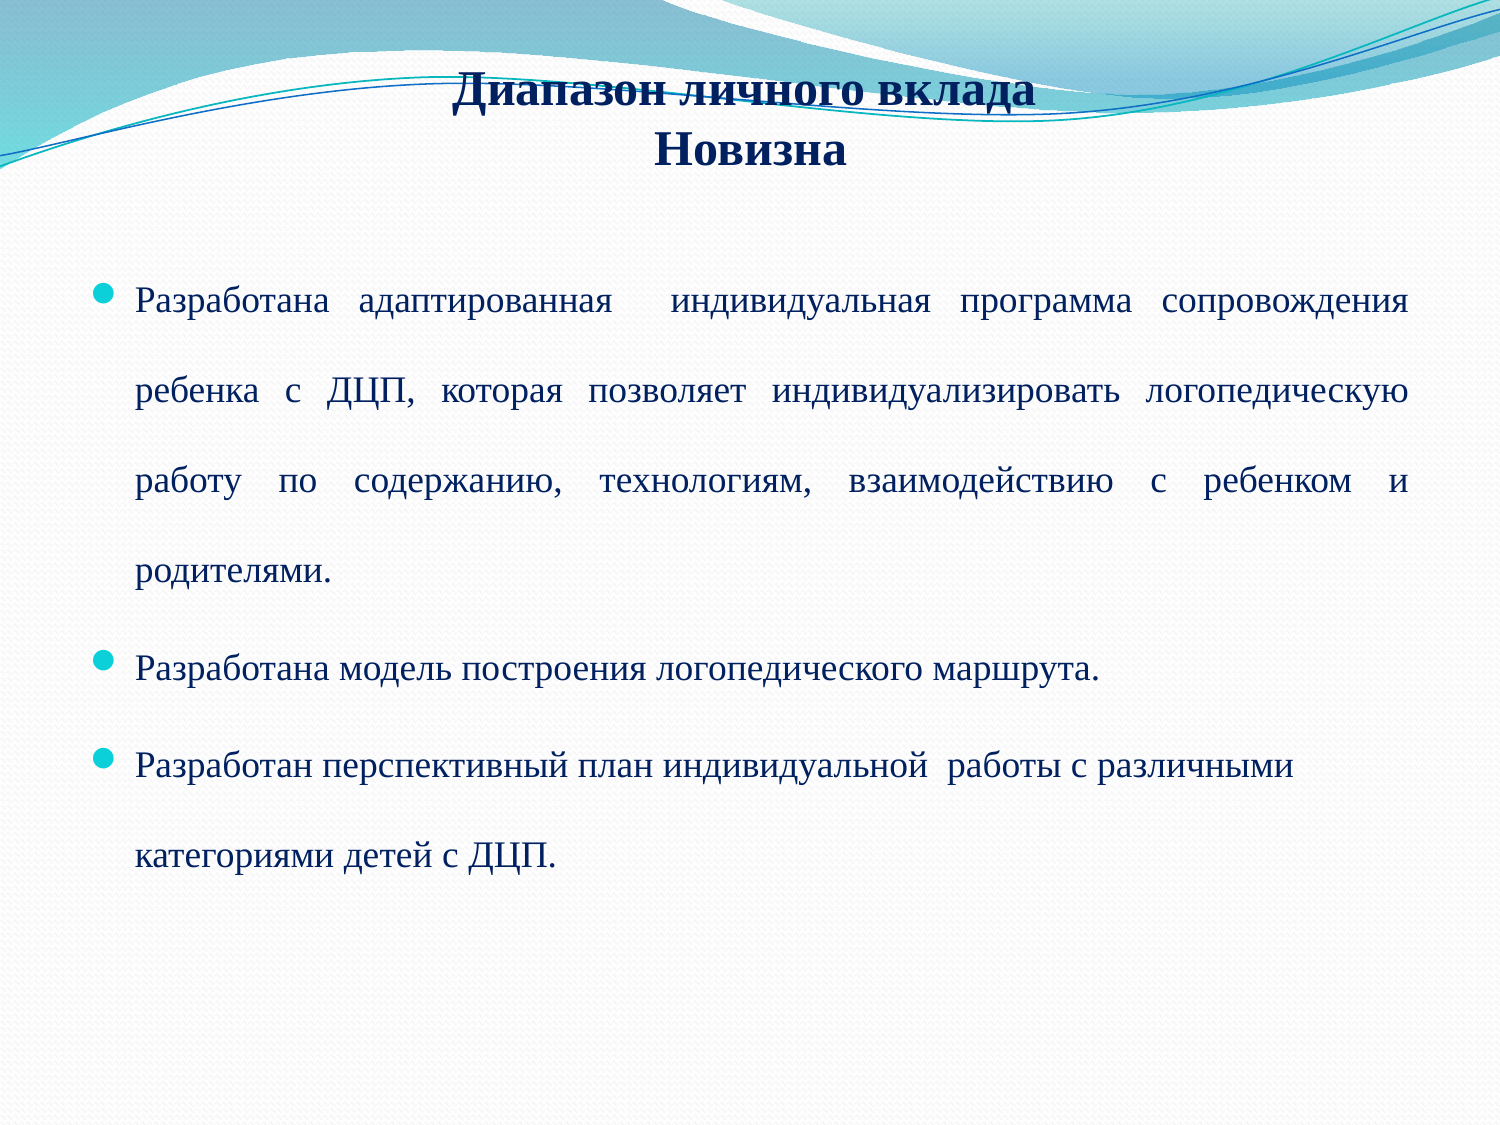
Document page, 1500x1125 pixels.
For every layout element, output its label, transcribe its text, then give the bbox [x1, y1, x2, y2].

list Разработана адаптированная индивидуальная программа сопровождения ребенка с ДЦП, которая позволяет индивидуализировать логопедическую работу по содержанию, технологиям, взаимодействию с ребенком и родителями. Разработана модель построения логопедического маршрута. Разработан перспективный план индивидуальной работы с различными категориями детей с ДЦП. [74, 222, 1426, 1038]
title Диапазон личного вклада Новизна [76, 46, 1426, 177]
